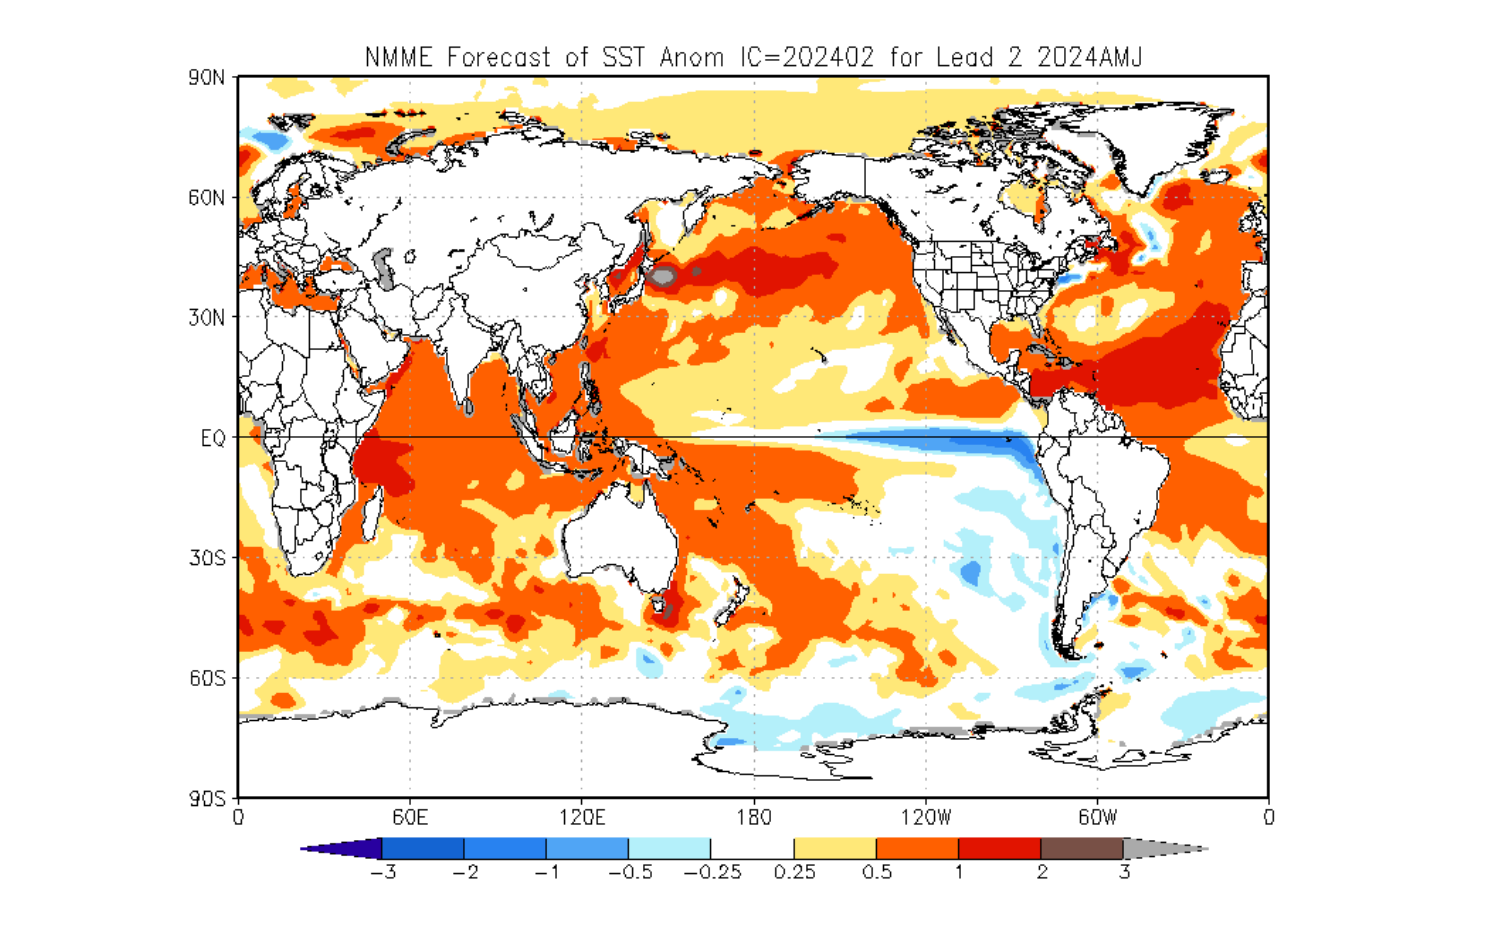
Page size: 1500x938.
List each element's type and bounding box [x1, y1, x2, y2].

picture [187, 24, 1321, 901]
